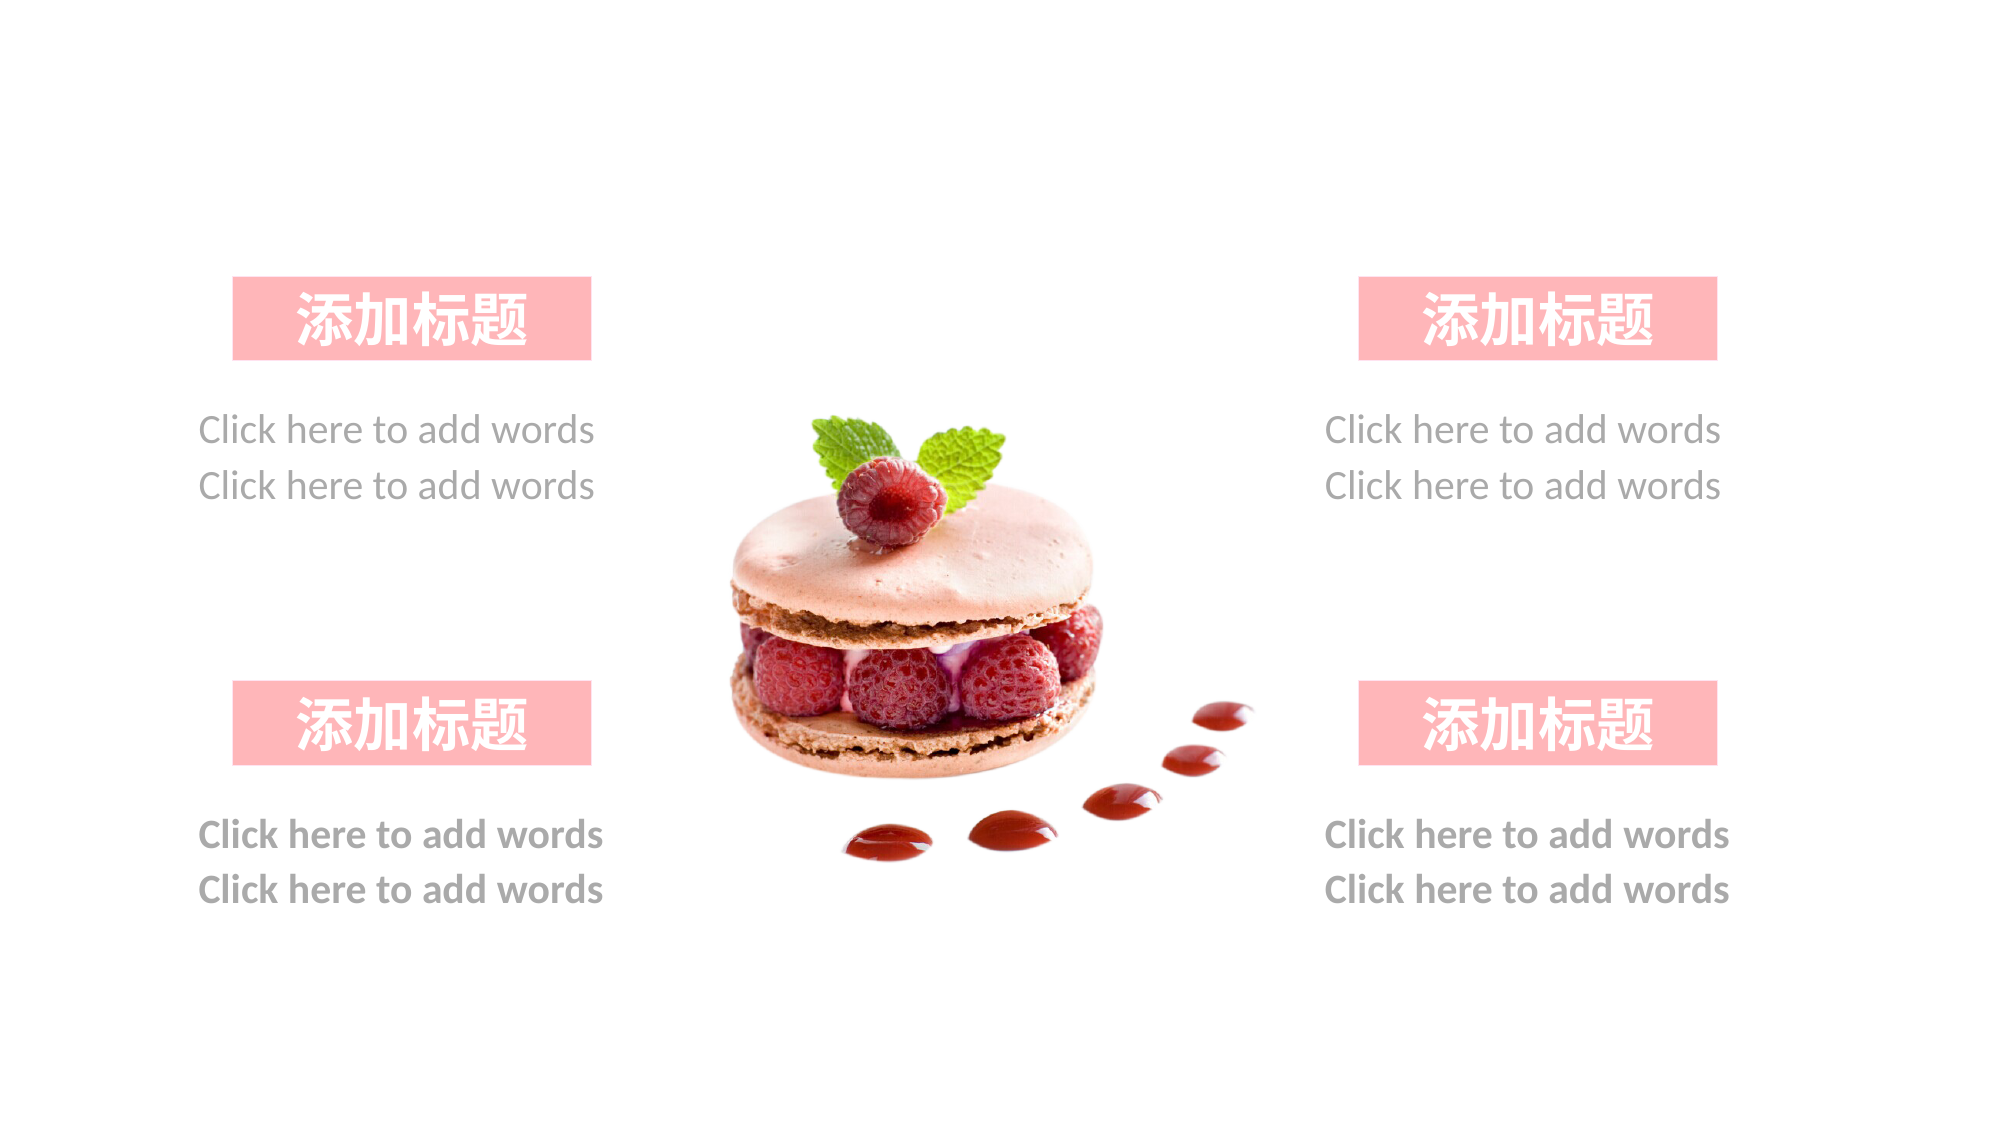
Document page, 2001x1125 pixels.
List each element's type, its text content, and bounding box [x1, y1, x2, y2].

text_box Click here to add words [1309, 854, 1817, 920]
text_box Click here to add words [183, 450, 666, 515]
text_box Click here to add words [1310, 799, 1898, 864]
text_box 添加标题 [1358, 680, 1718, 766]
text_box 添加标题 [1358, 276, 1718, 361]
text_box Click here to add words [183, 854, 690, 920]
text_box Click here to add words [1310, 450, 1817, 515]
text_box Click here to add words [183, 394, 666, 450]
text_box 添加标题 [232, 680, 592, 766]
picture [666, 349, 1310, 864]
text_box Click here to add words [1310, 394, 1898, 460]
text_box Click here to add words [183, 799, 666, 854]
text_box 添加标题 [232, 276, 592, 361]
